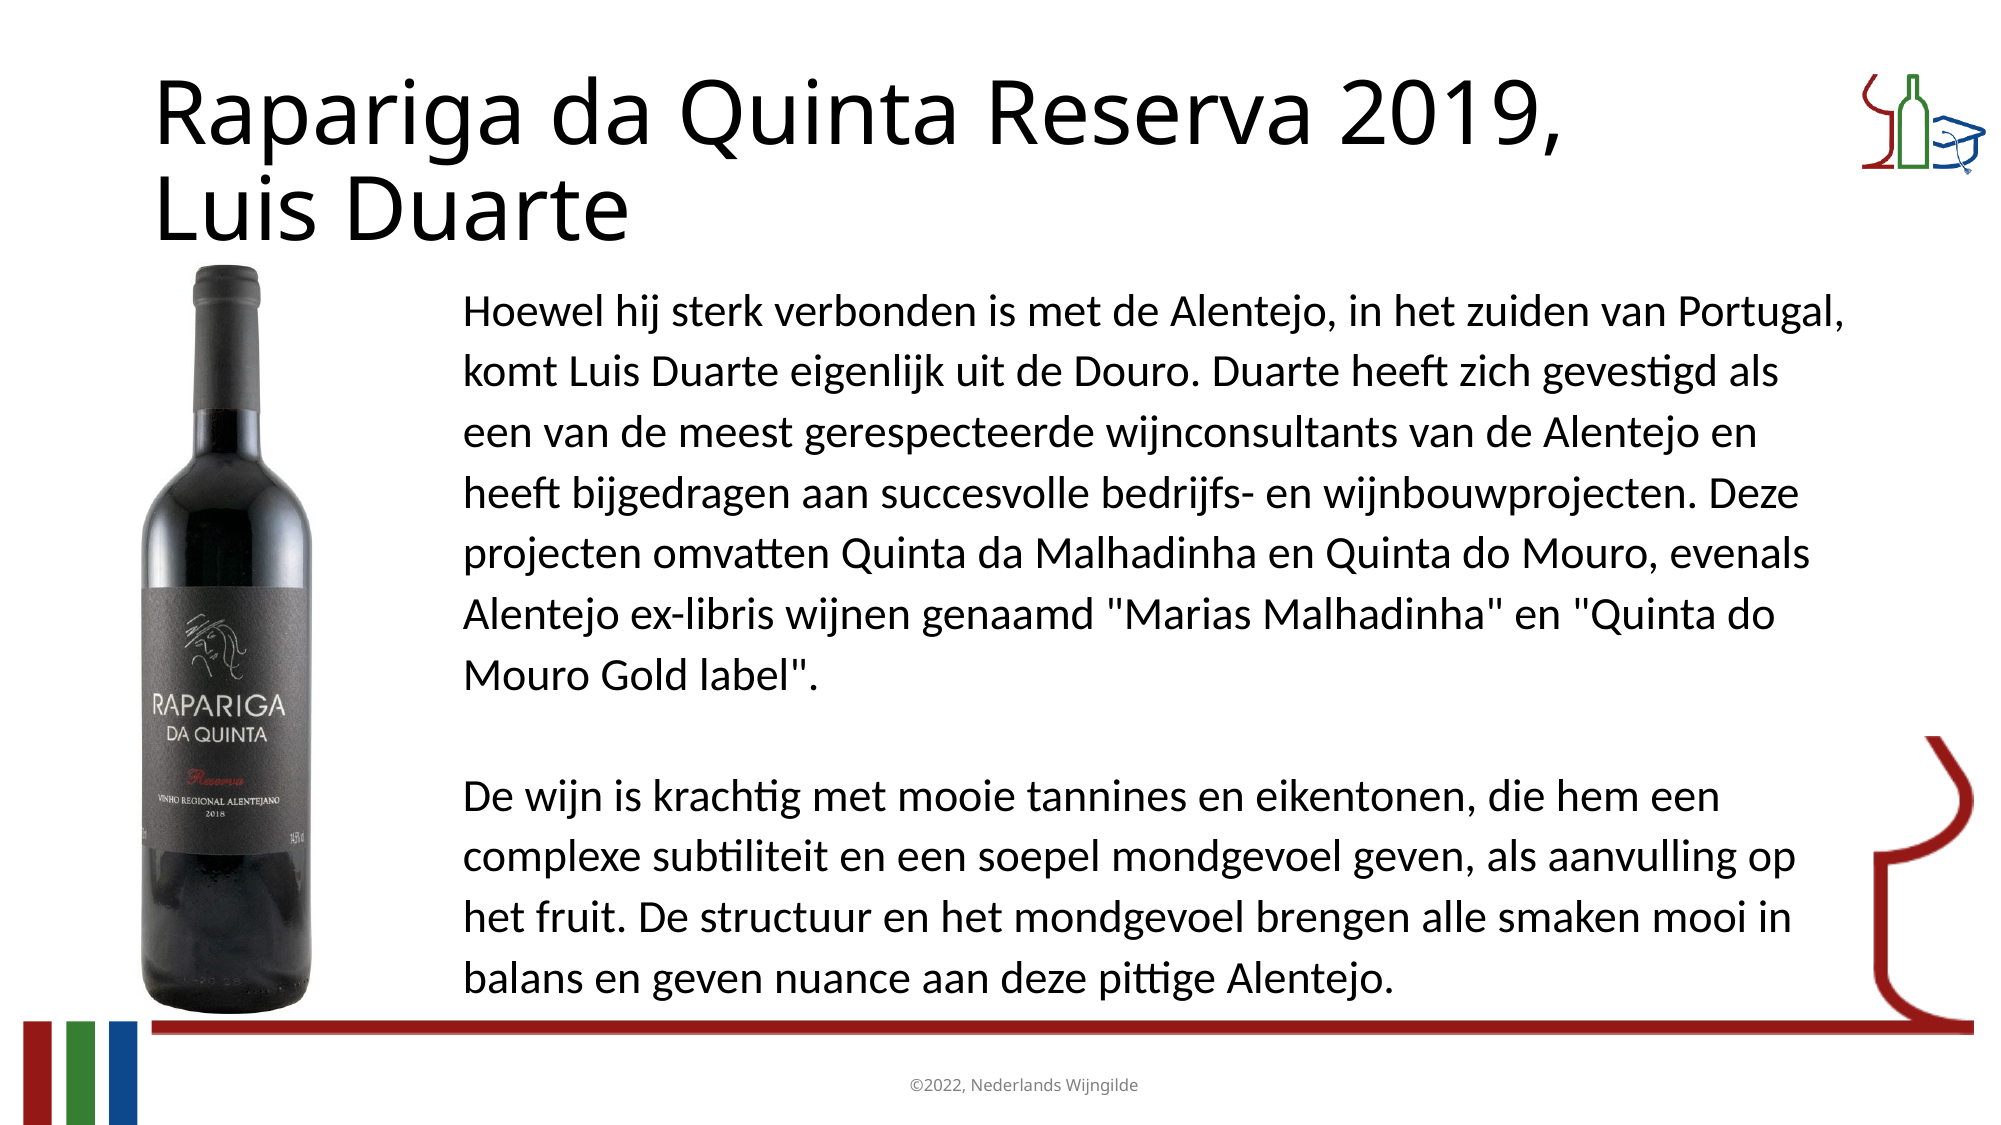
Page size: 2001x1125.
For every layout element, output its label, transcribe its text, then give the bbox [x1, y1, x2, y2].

text_box Hoewel hij sterk verbonden is met de Alentejo, in het zuiden van Portugal, komt Luis Duarte eigenlijk uit de Douro. Duarte heeft zich gevestigd als een van de meest gerespecteerde wijnconsultants van de Alentejo en heeft bijgedragen aan succesvolle bedrijfs- en wijnbouwprojecten. Deze projecten omvatten Quinta da Malhadinha en Quinta do Mouro, evenals Alentejo ex-libris wijnen genaamd "Marias Malhadinha" en "Quinta do Mouro Gold label". De wijn is krachtig met mooie tannines en eikentonen, die hem een complexe subtiliteit en een soepel mondgevoel geven, als aanvulling op het fruit. De structuur en het mondgevoel brengen alle smaken mooi in balans en geven nuance aan deze pittige Alentejo. [447, 268, 1863, 1014]
picture [1898, 74, 1986, 175]
title Rapariga da Quinta Reserva 2019, Luis Duarte [137, 59, 1898, 268]
picture [9, 203, 1974, 1035]
